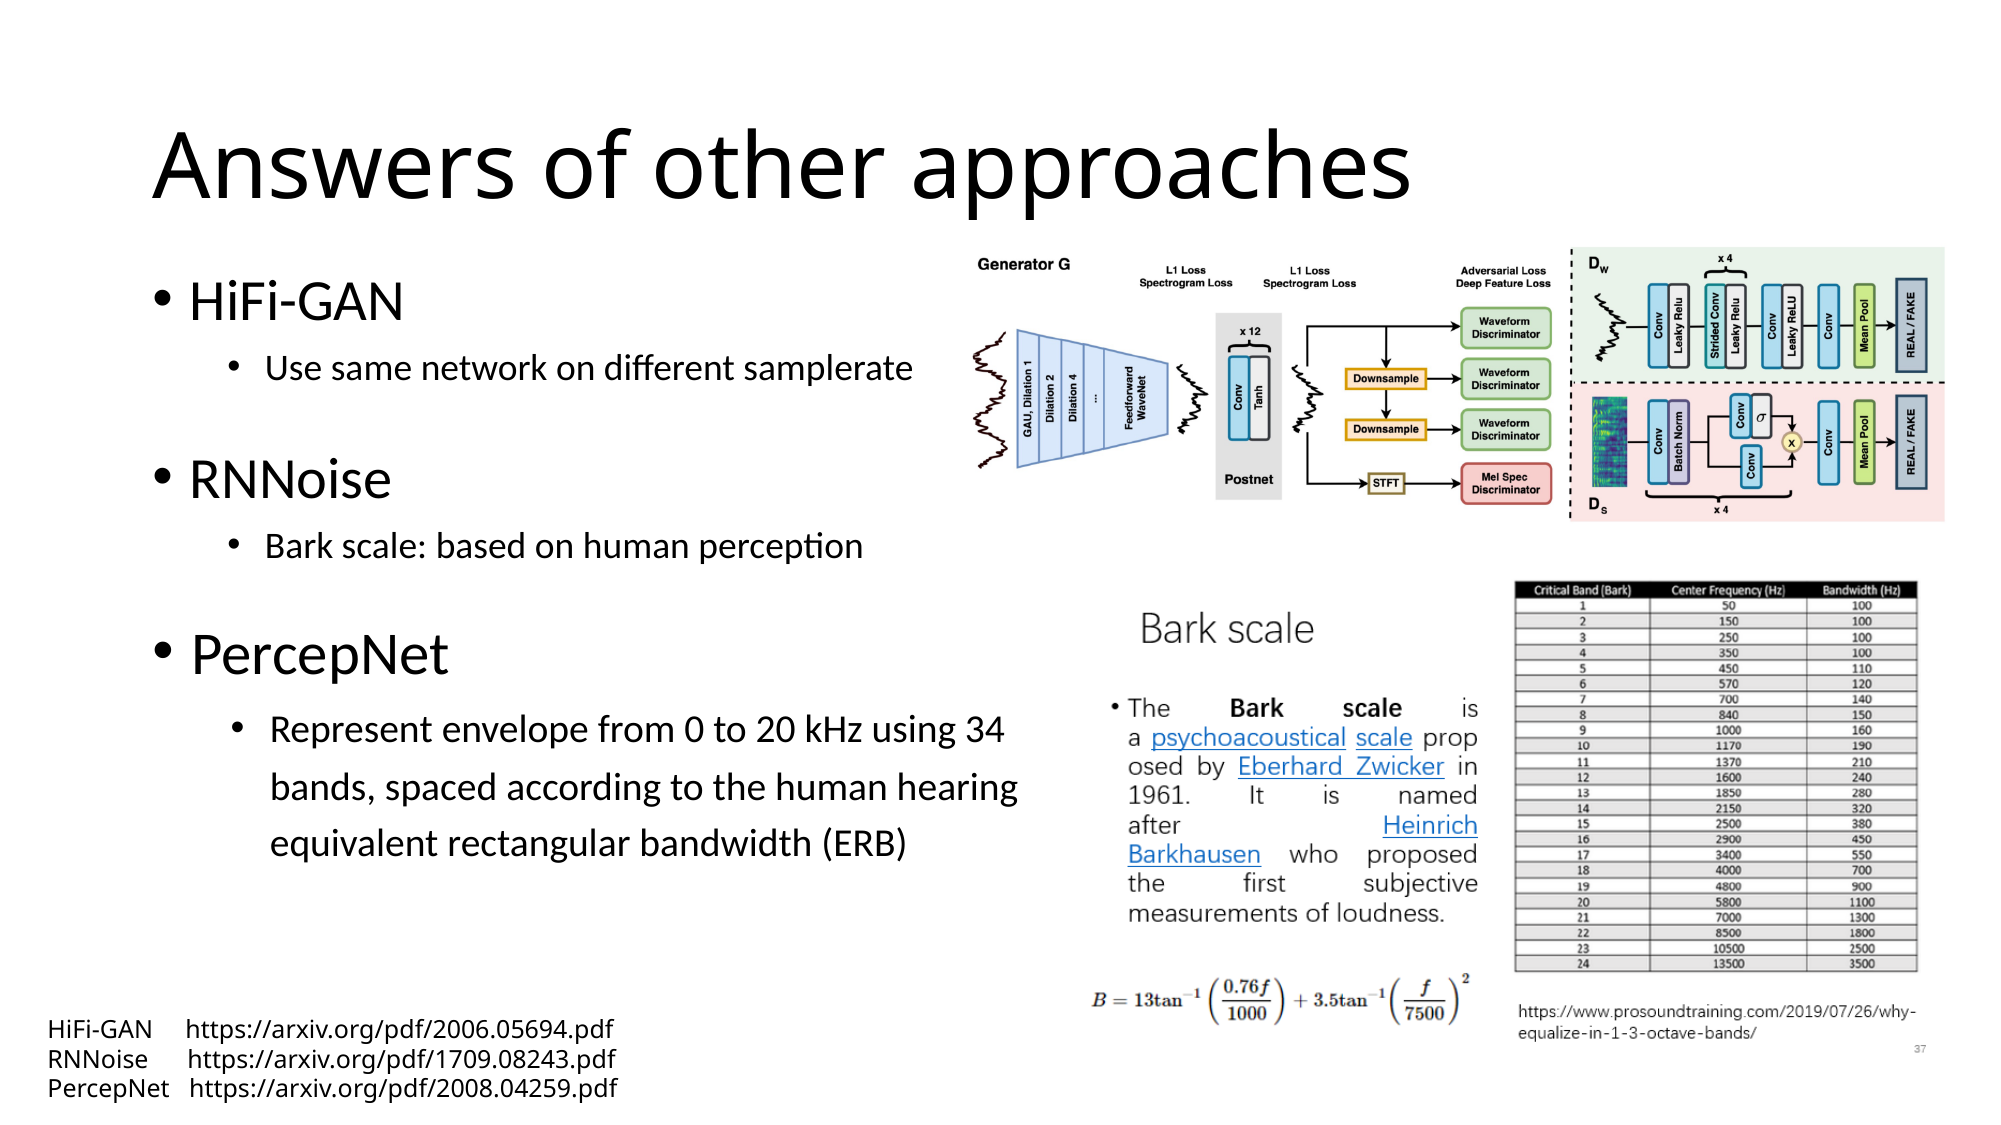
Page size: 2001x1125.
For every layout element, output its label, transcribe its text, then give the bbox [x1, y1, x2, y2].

picture [959, 234, 1956, 529]
text_box HiFi-GAN https://arxiv.org/pdf/2006.05694.pdf RNNoise https://arxiv.org/pdf/1709.08243.pdf PercepNet https://arxiv.org/pdf/2008.04259.pdf [32, 1005, 696, 1111]
text_box HiFi-GAN Use same network on different samplerate [137, 254, 935, 540]
list RNNoise Bark scale: based on human perception [137, 540, 915, 591]
title Answers of other approaches [137, 59, 1863, 278]
text_box PercepNet Represent envelope from 0 to 20 kHz using 34 bands, spaced according to the human hearing equivalent rectangular bandwidth (ERB) [137, 591, 1040, 877]
picture [1074, 556, 1956, 1059]
